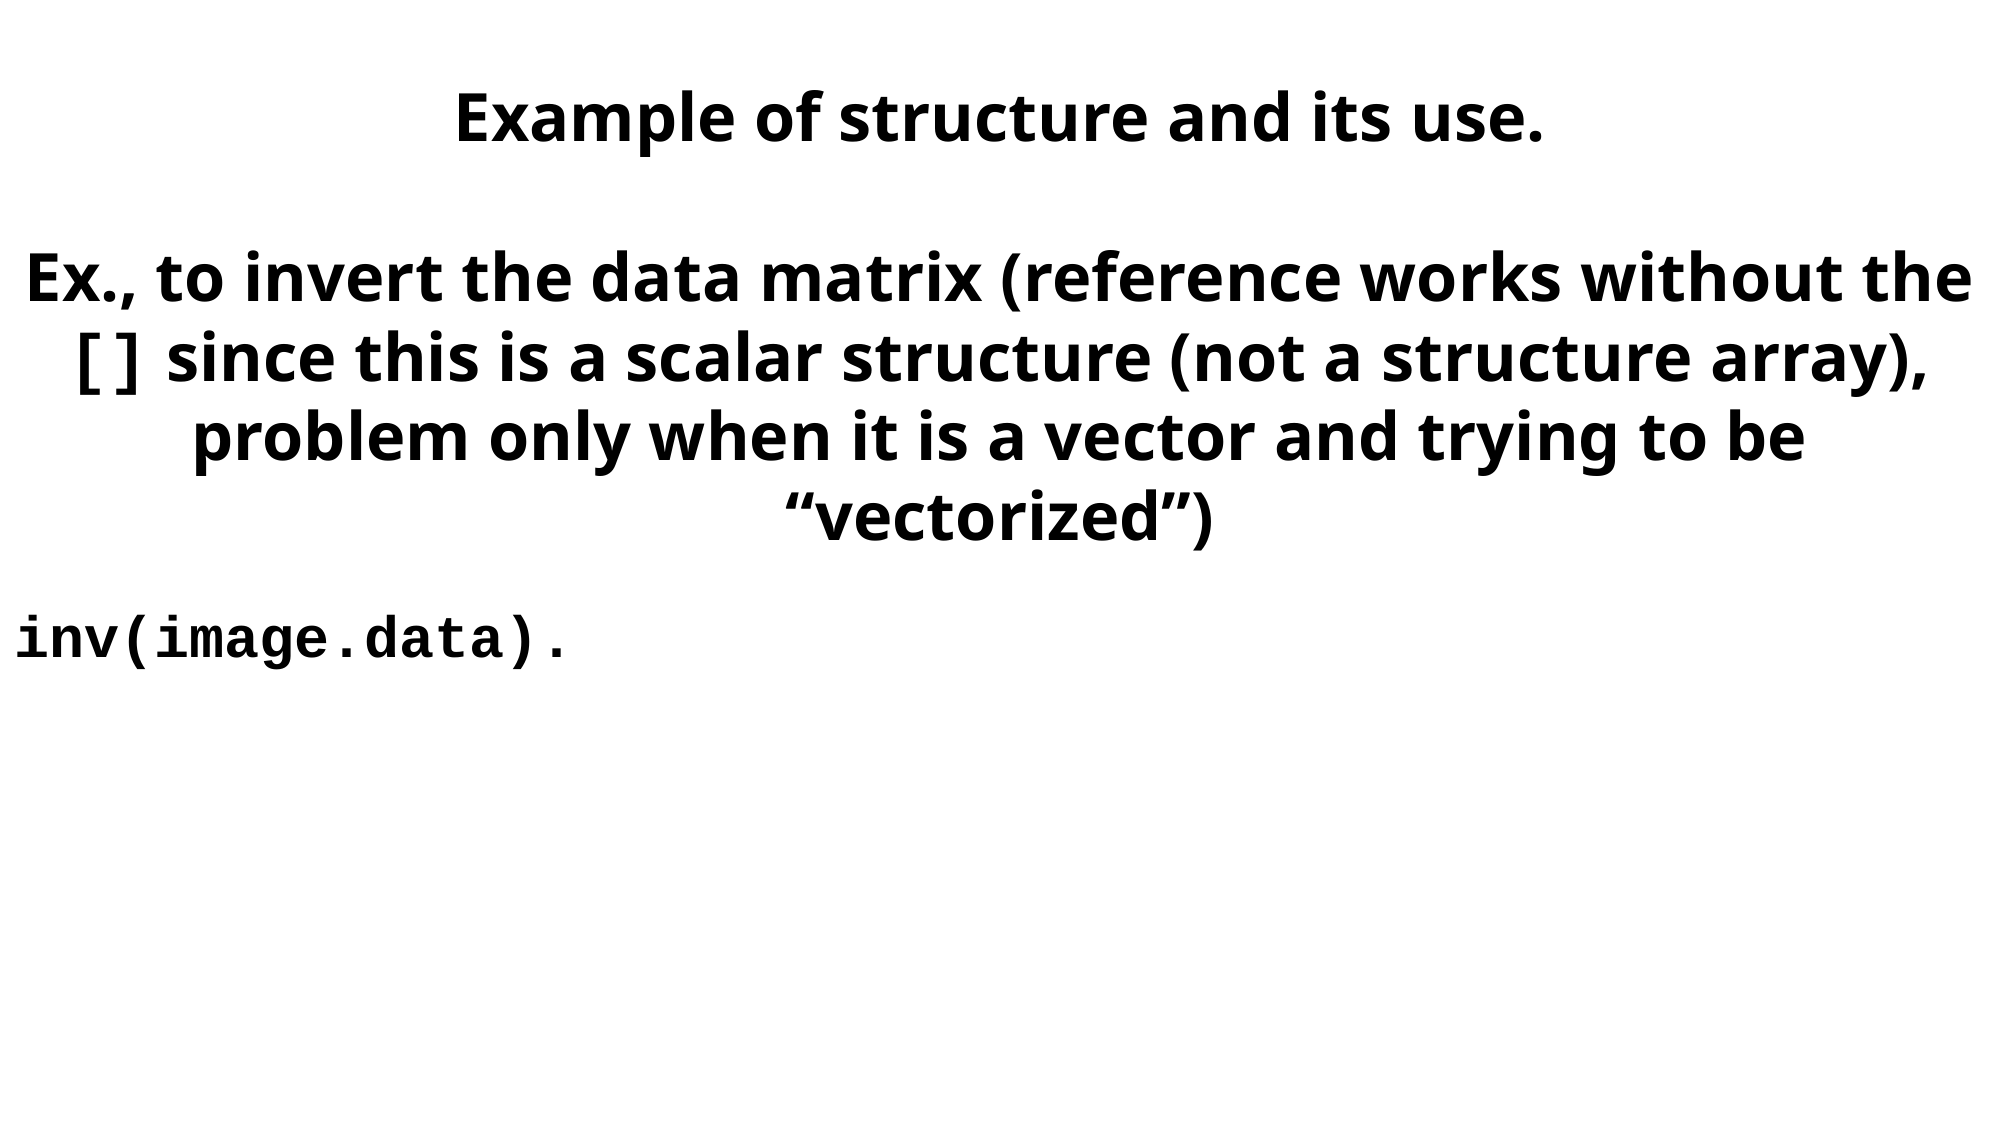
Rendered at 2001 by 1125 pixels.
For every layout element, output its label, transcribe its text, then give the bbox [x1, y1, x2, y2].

text_box Example of structure and its use. Ex., to invert the data matrix (reference works without the [] since this is a scalar structure (not a structure array), problem only when it is a vector and trying to be “vectorized”) inv(image.data). [0, 67, 2000, 677]
